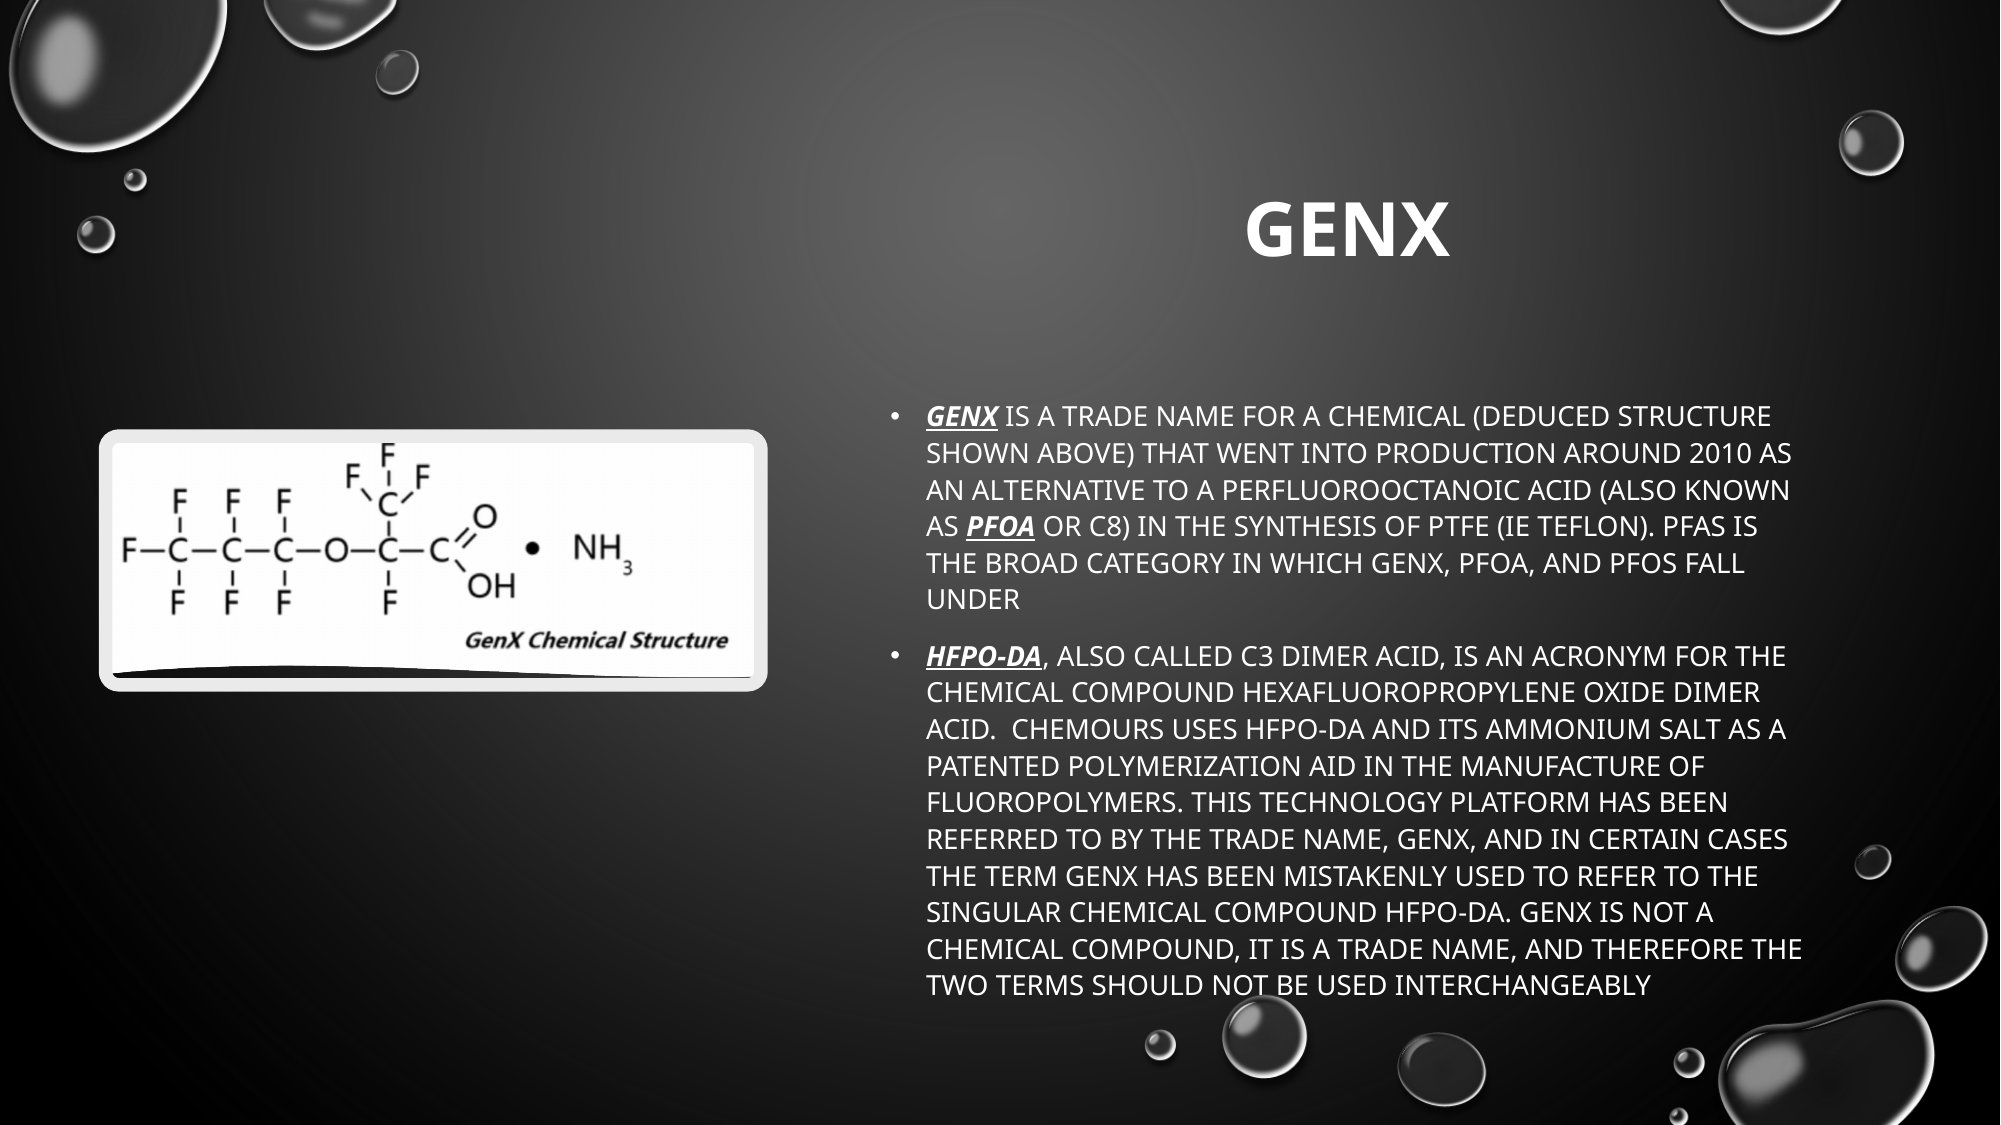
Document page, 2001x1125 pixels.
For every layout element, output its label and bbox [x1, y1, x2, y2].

picture [0, 0, 2000, 1125]
list [105, 435, 762, 686]
